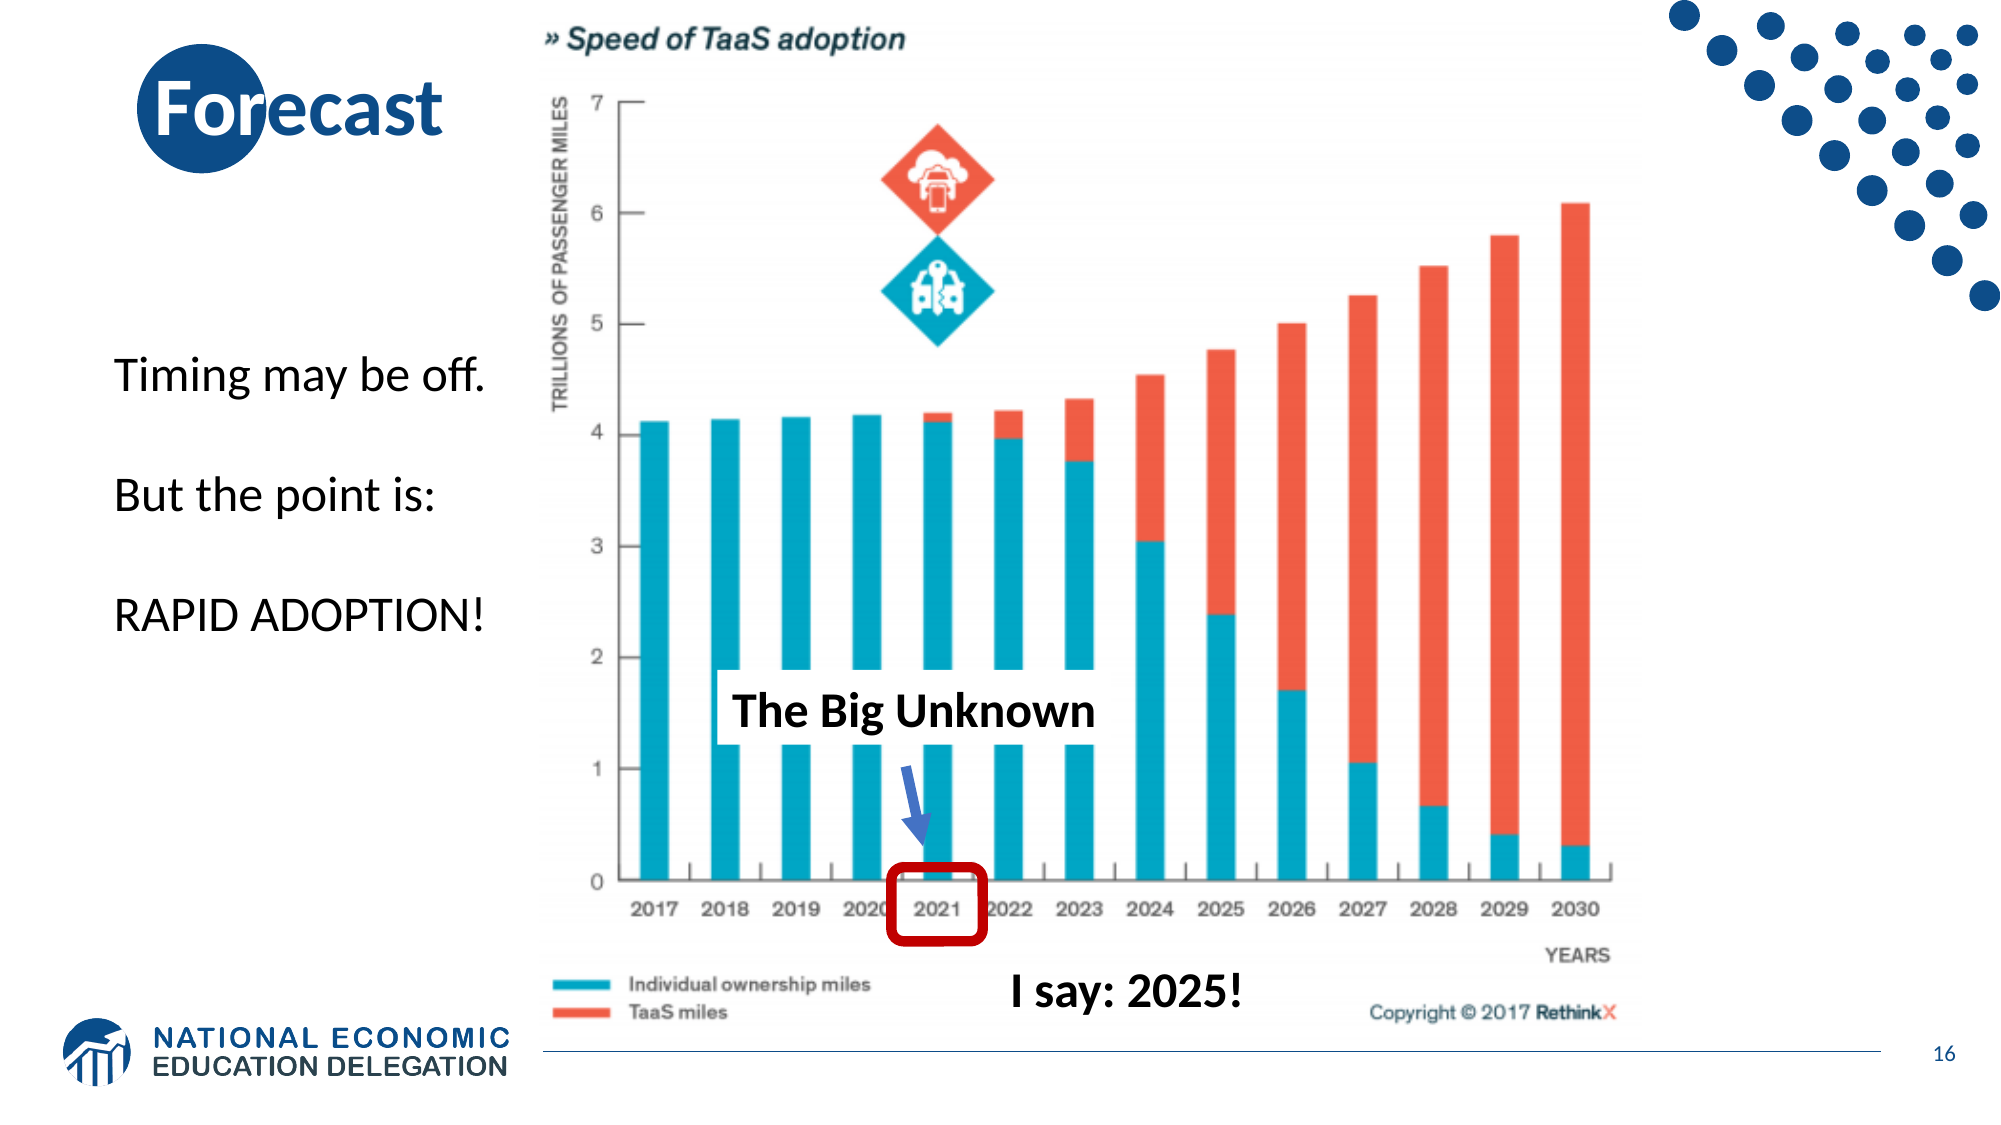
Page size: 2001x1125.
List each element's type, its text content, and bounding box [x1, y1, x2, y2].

text_box Timing may be off. But the point is: RAPID ADOPTION! [99, 334, 502, 649]
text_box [905, 766, 924, 847]
picture [55, 1013, 520, 1091]
picture [538, 21, 1642, 1040]
slide_number 16 [1521, 1022, 1972, 1082]
title Forecast [139, 0, 1865, 218]
